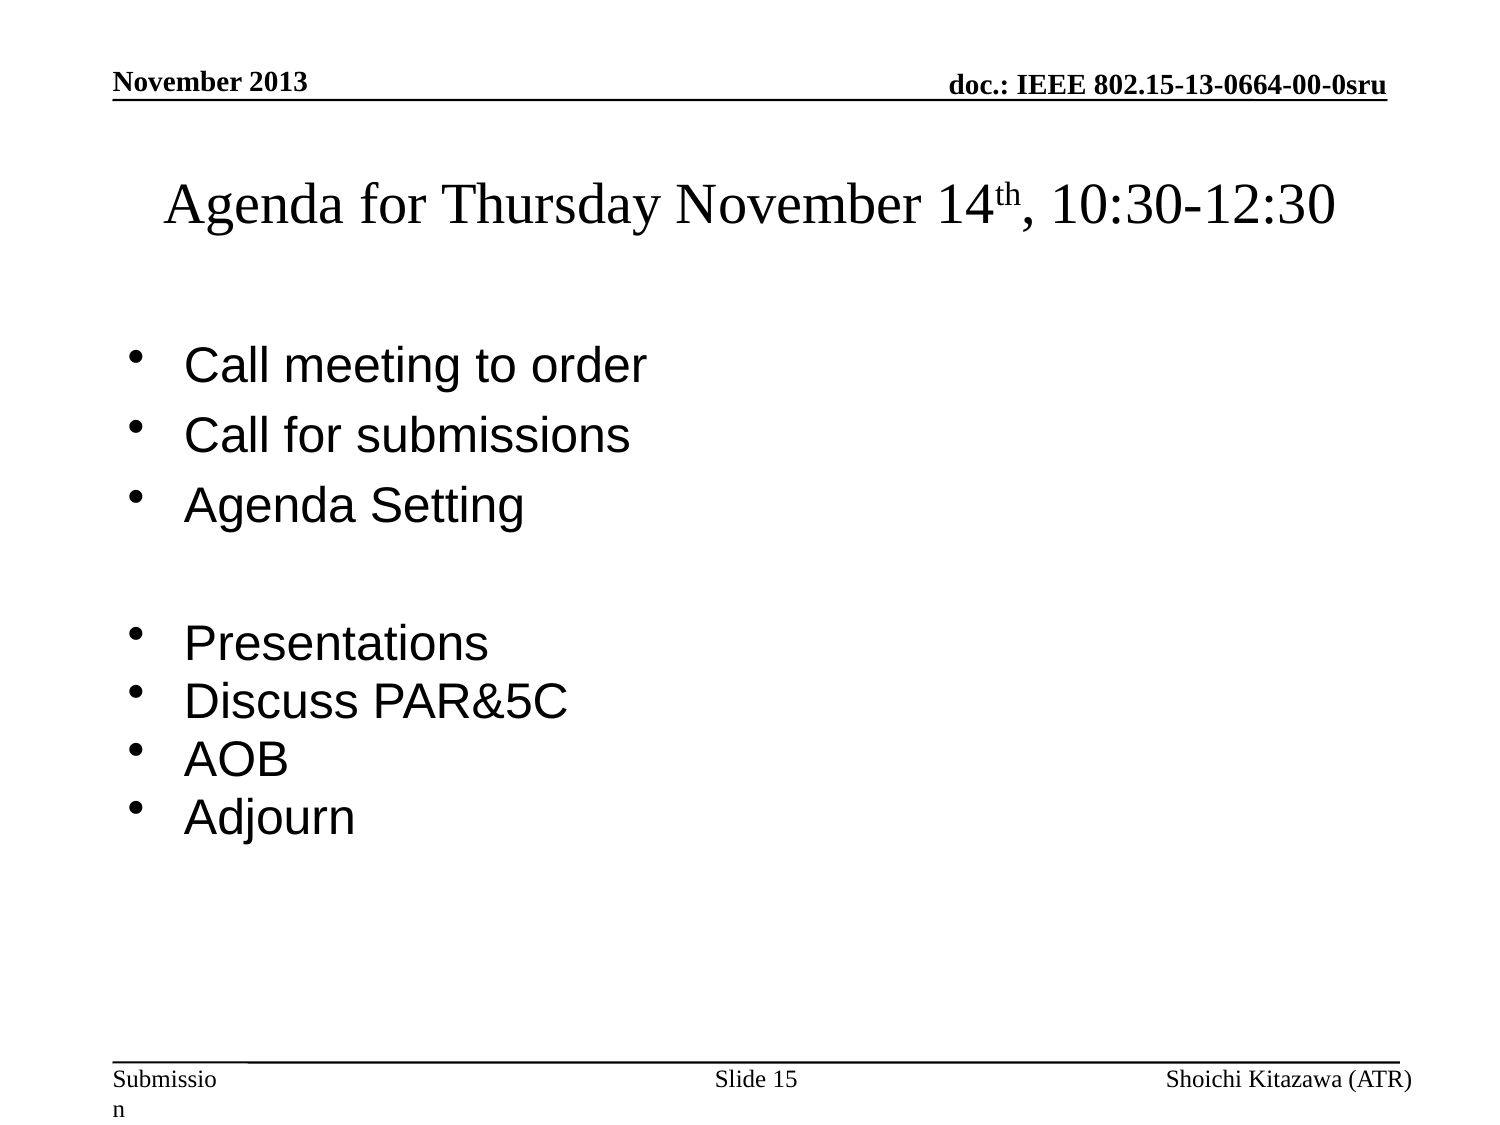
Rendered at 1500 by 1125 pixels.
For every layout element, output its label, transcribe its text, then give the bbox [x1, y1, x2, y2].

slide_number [112, 62, 375, 98]
footer Shoichi Kitazawa (ATR) [900, 1062, 1413, 1093]
list Call meeting to order Call for submissions Agenda Setting Presentations Discuss PAR&5C AOB Adjourn [112, 324, 1388, 1000]
slide_number Slide 15 [712, 1062, 800, 1093]
title Agenda for Thursday November 14th, 10:30-12:30 [112, 112, 1388, 288]
